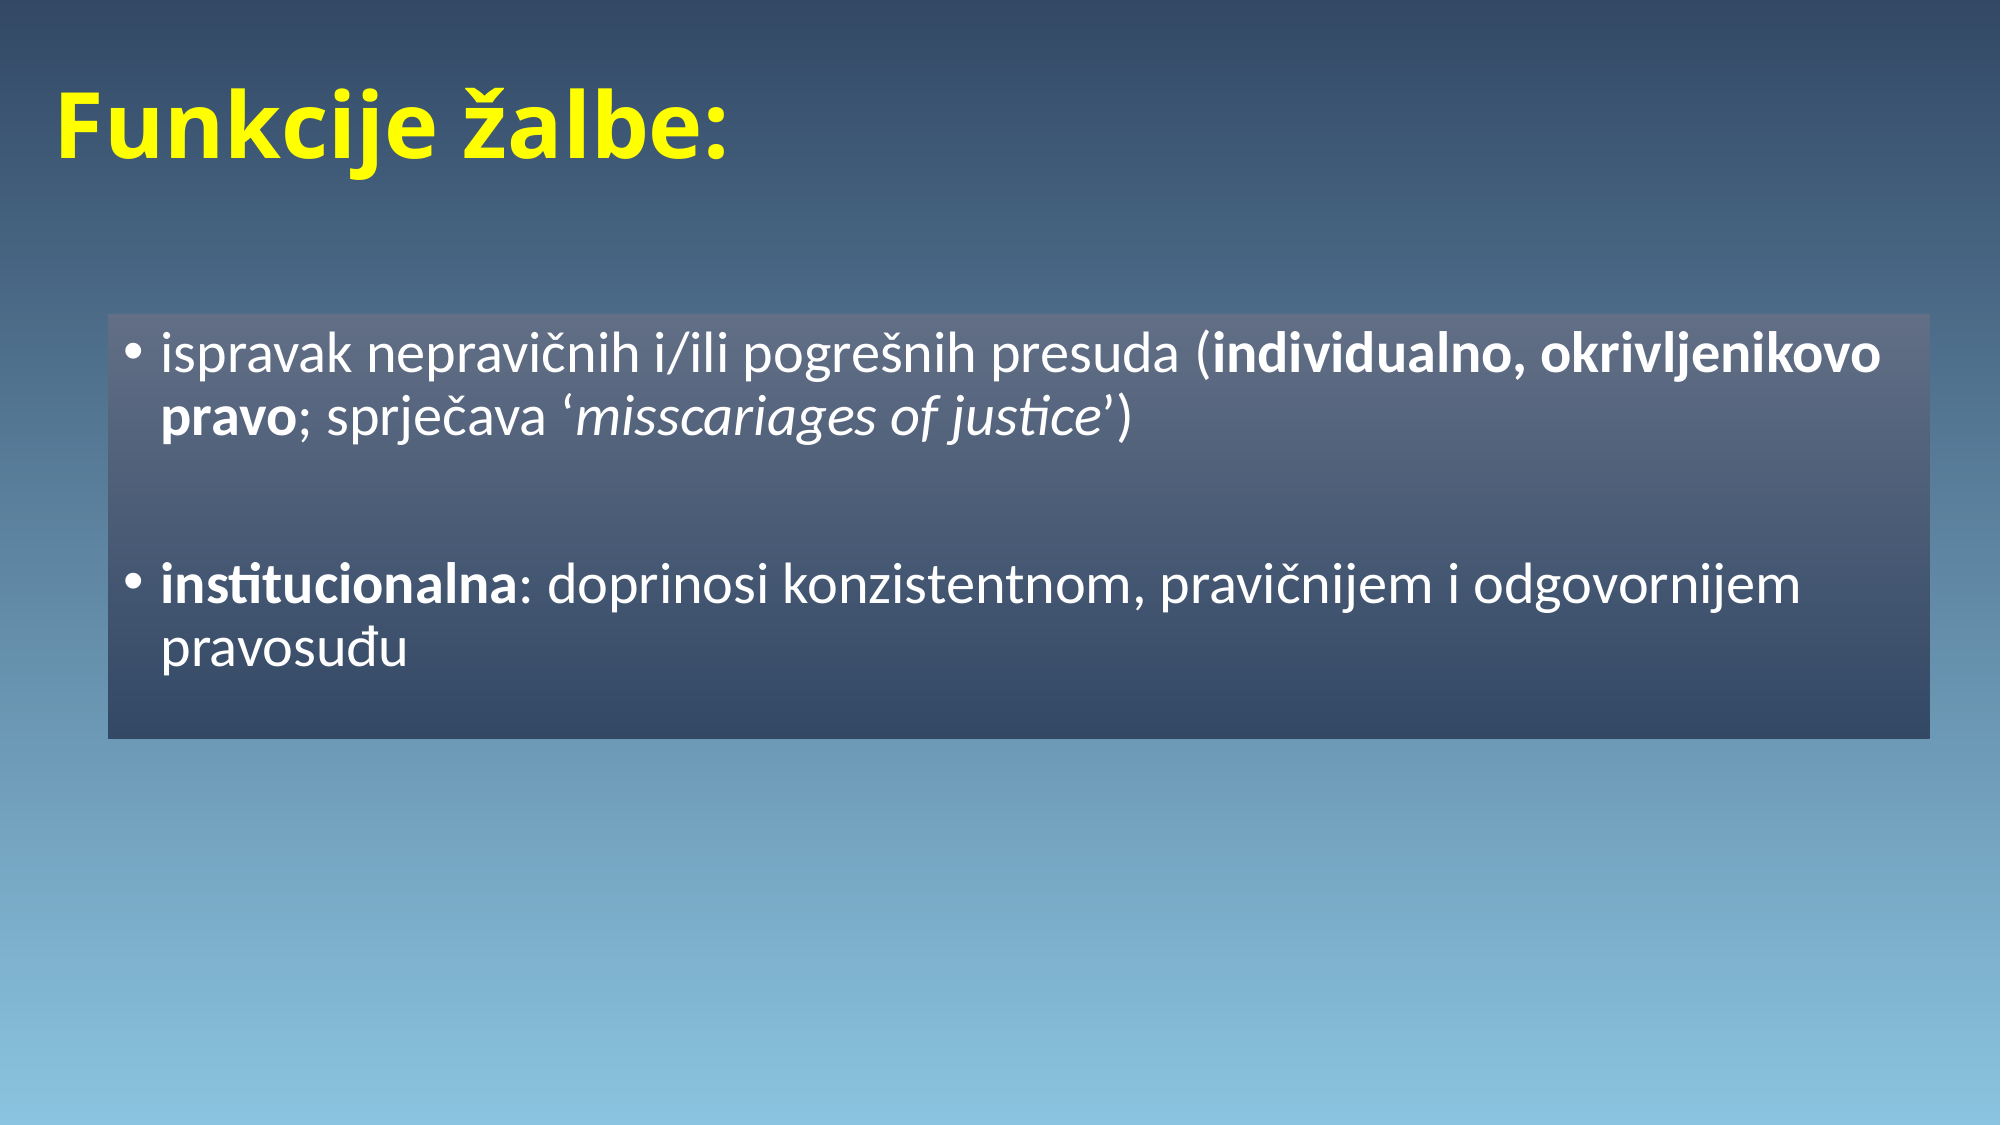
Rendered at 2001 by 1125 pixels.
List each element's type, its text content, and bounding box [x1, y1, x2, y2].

title Funkcije žalbe: [38, 0, 1943, 273]
list ispravak nepravičnih i/ili pogrešnih presuda (individualno, okrivljenikovo pravo; sprječava ‘misscariages of justice’) institucionalna: doprinosi konzistentnom, pravičnijem i odgovornijem pravosuđu [108, 314, 1930, 739]
